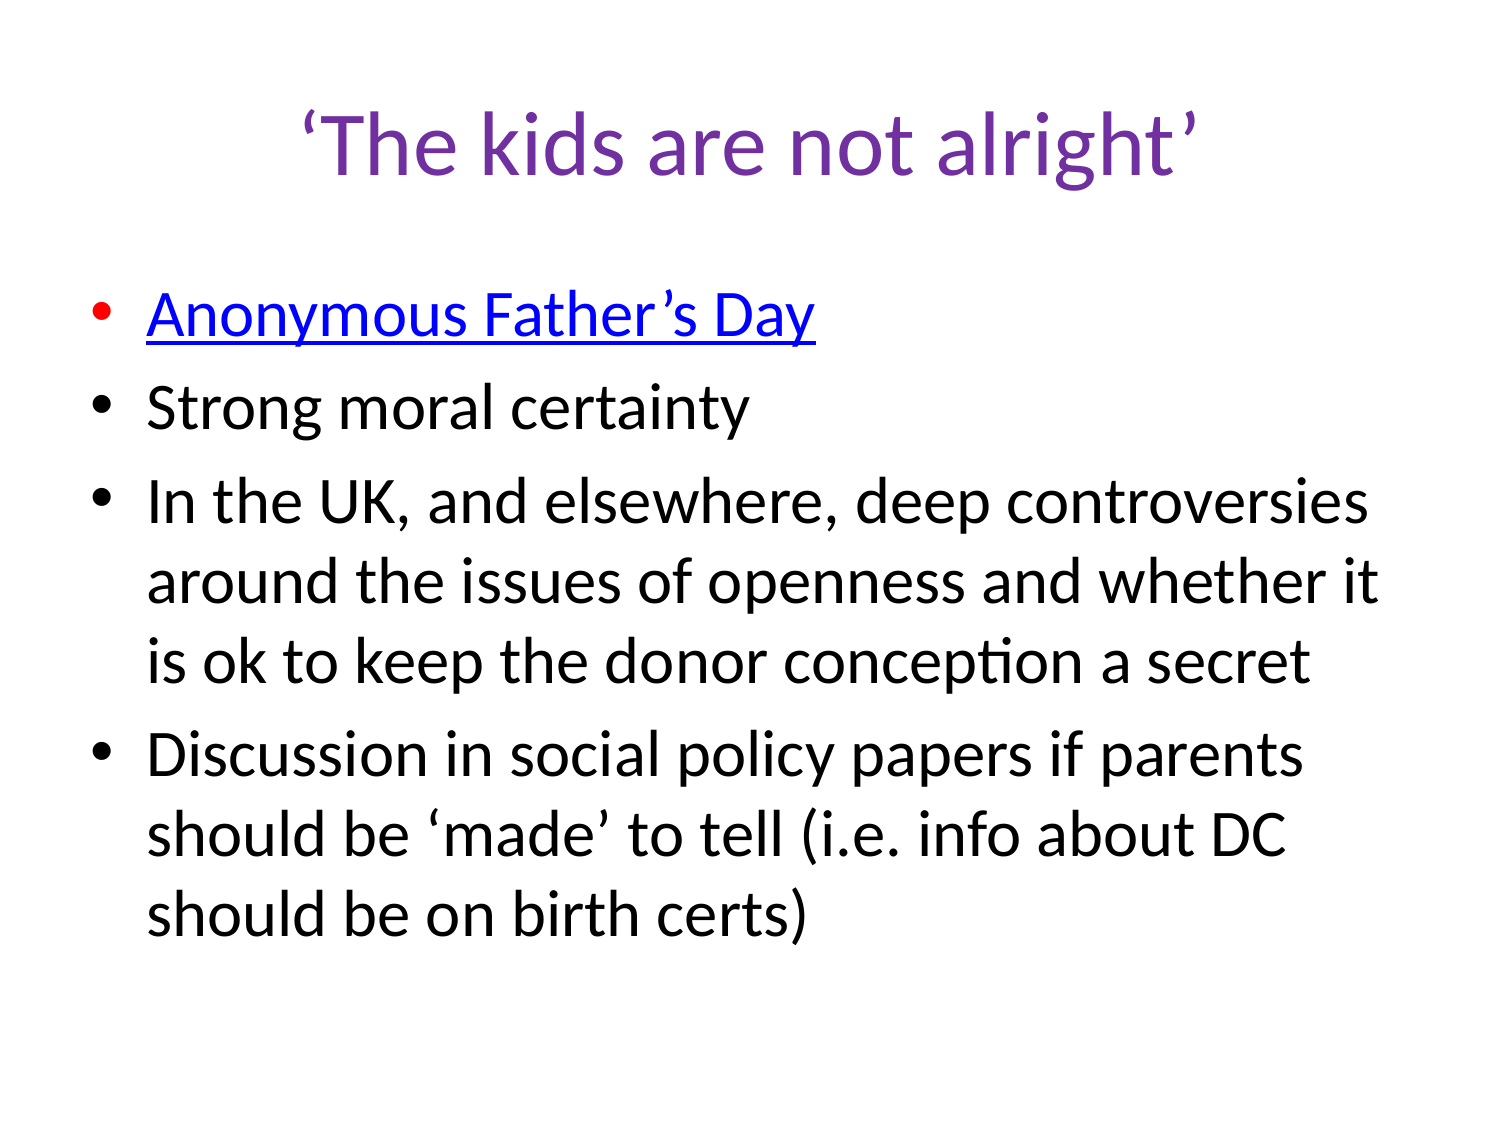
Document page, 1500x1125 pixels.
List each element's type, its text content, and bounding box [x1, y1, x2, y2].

list Anonymous Father’s Day Strong moral certainty In the UK, and elsewhere, deep controversies around the issues of openness and whether it is ok to keep the donor conception a secret Discussion in social policy papers if parents should be ‘made’ to tell (i.e. info about DC should be on birth certs) [75, 262, 1425, 1005]
title ‘The kids are not alright’ [75, 45, 1425, 233]
